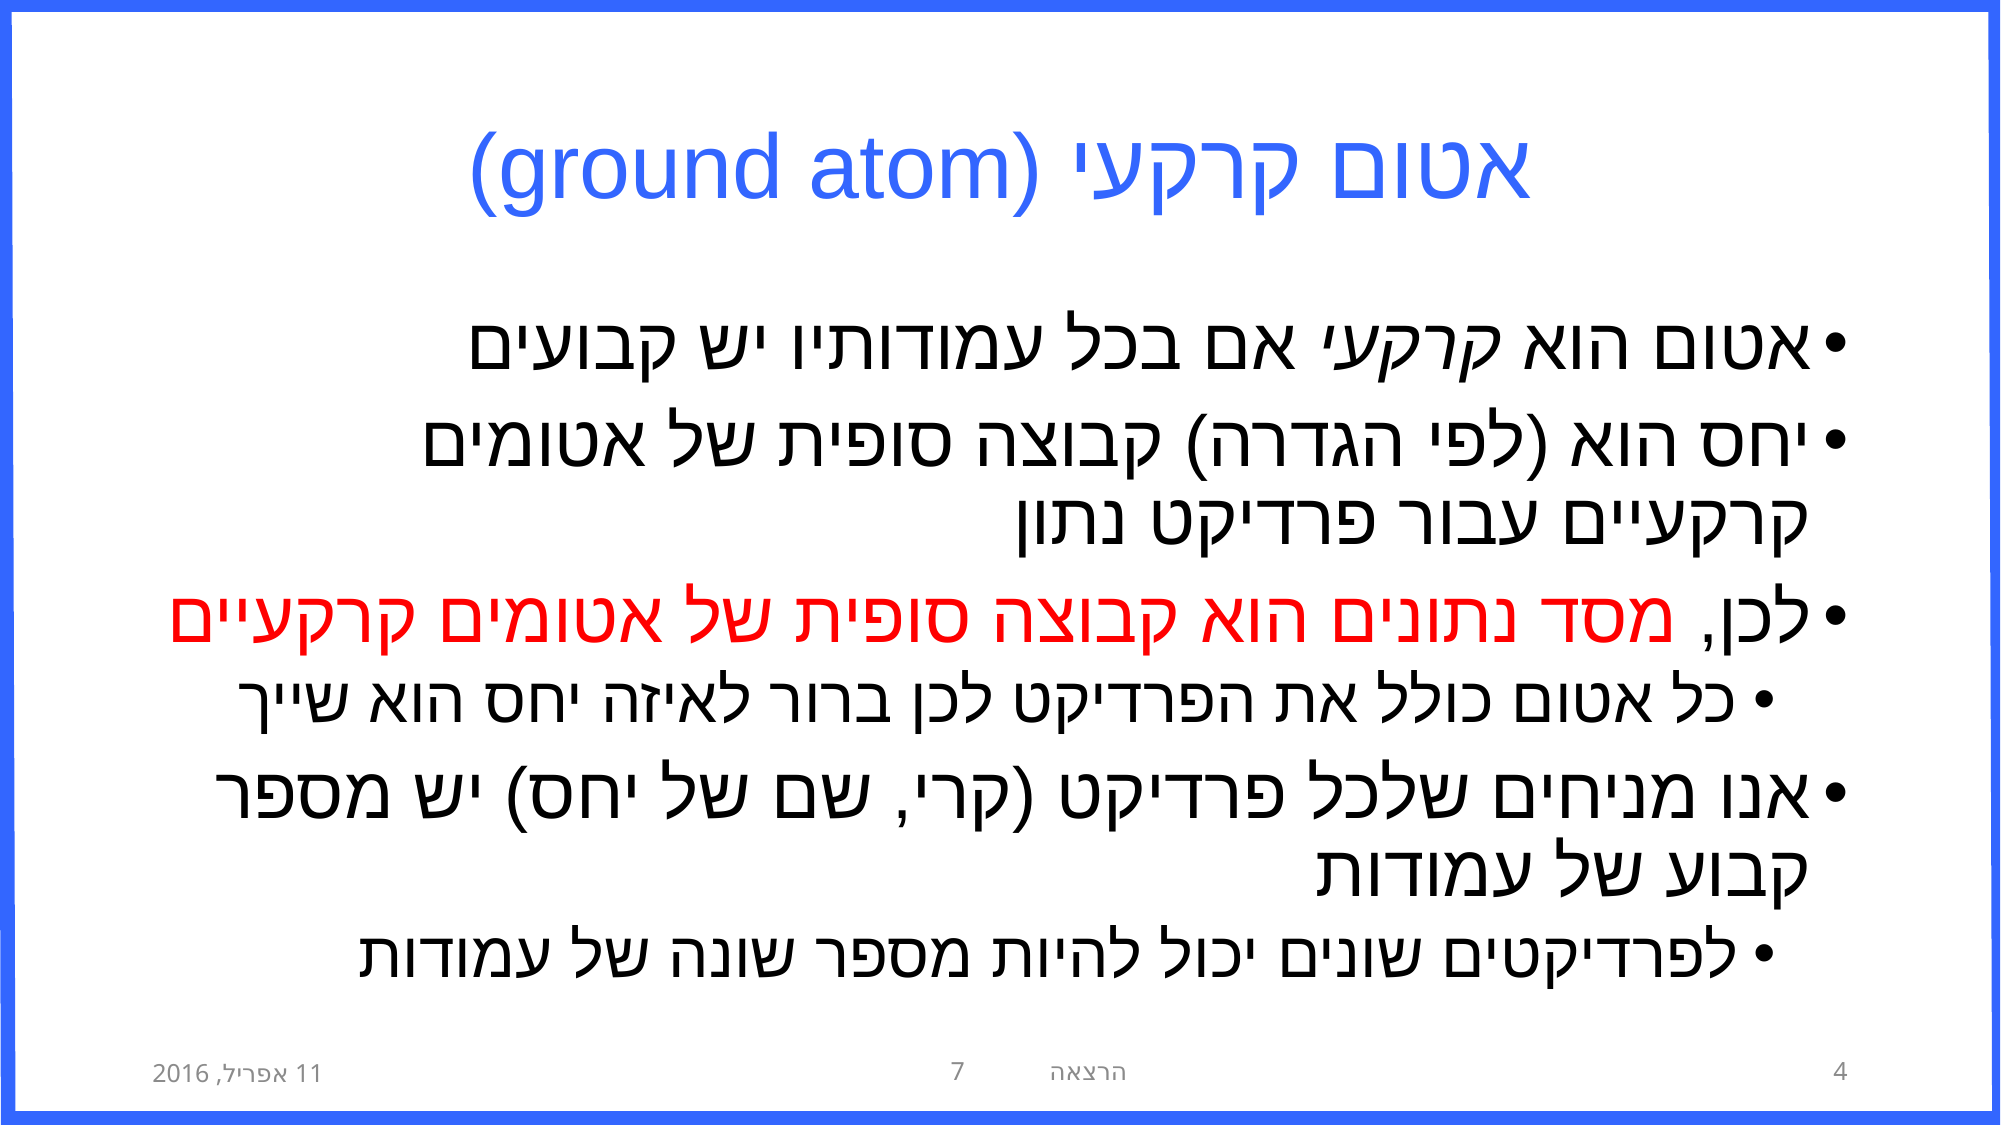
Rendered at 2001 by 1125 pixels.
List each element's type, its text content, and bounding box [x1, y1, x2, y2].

slide_number 11 אפריל, 2016 [137, 1042, 588, 1103]
list אטום הוא קרקעי אם בכל עמודותיו יש קבועים יחס הוא (לפי הגדרה) קבוצה סופית של אטומים קרקעיים עבור פרדיקט נתון לכן, מסד נתונים הוא קבוצה סופית של אטומים קרקעיים כל אטום כולל את הפרדיקט לכן ברור לאיזה יחס הוא שייך אנו מניחים שלכל פרדיקט (קרי, שם של יחס) יש מספר קבוע של עמודות לפרדיקטים שונים יכול להיות מספר שונה של עמודות [137, 299, 1863, 1014]
slide_number 4 [1412, 1042, 1863, 1103]
footer הרצאה 7 [662, 1042, 1338, 1103]
title אטום קרקעי (ground atom) [137, 59, 1863, 278]
